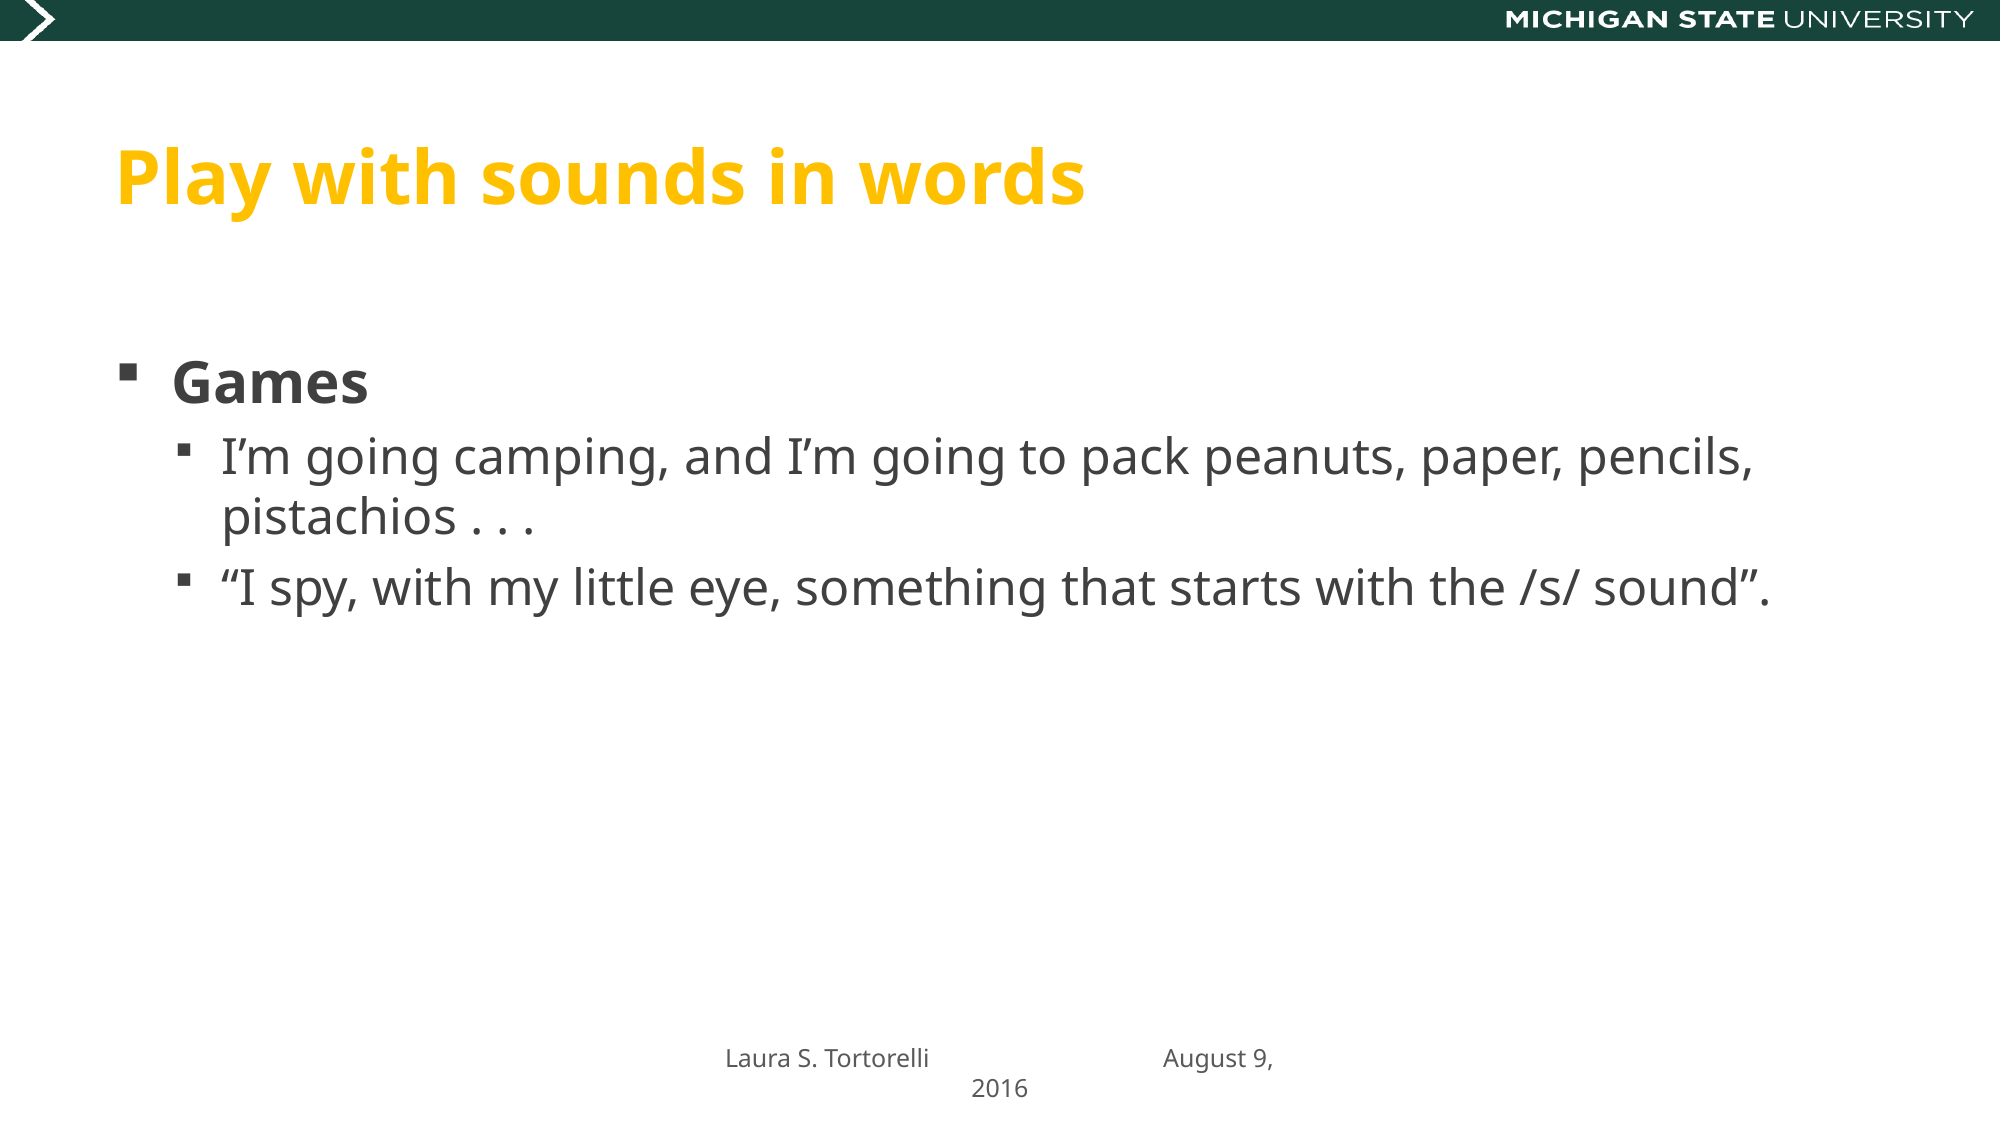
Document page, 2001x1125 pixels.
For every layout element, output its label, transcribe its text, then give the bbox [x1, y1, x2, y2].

footer Laura S. Tortorelli August 9, 2016 [683, 1042, 1317, 1103]
title Play with sounds in words [99, 122, 1900, 284]
picture [0, 0, 2000, 41]
list Games I’m going camping, and I’m going to pack peanuts, paper, pencils, pistachios . . . “I spy, with my little eye, something that starts with the /s/ sound”. [99, 337, 1900, 1005]
